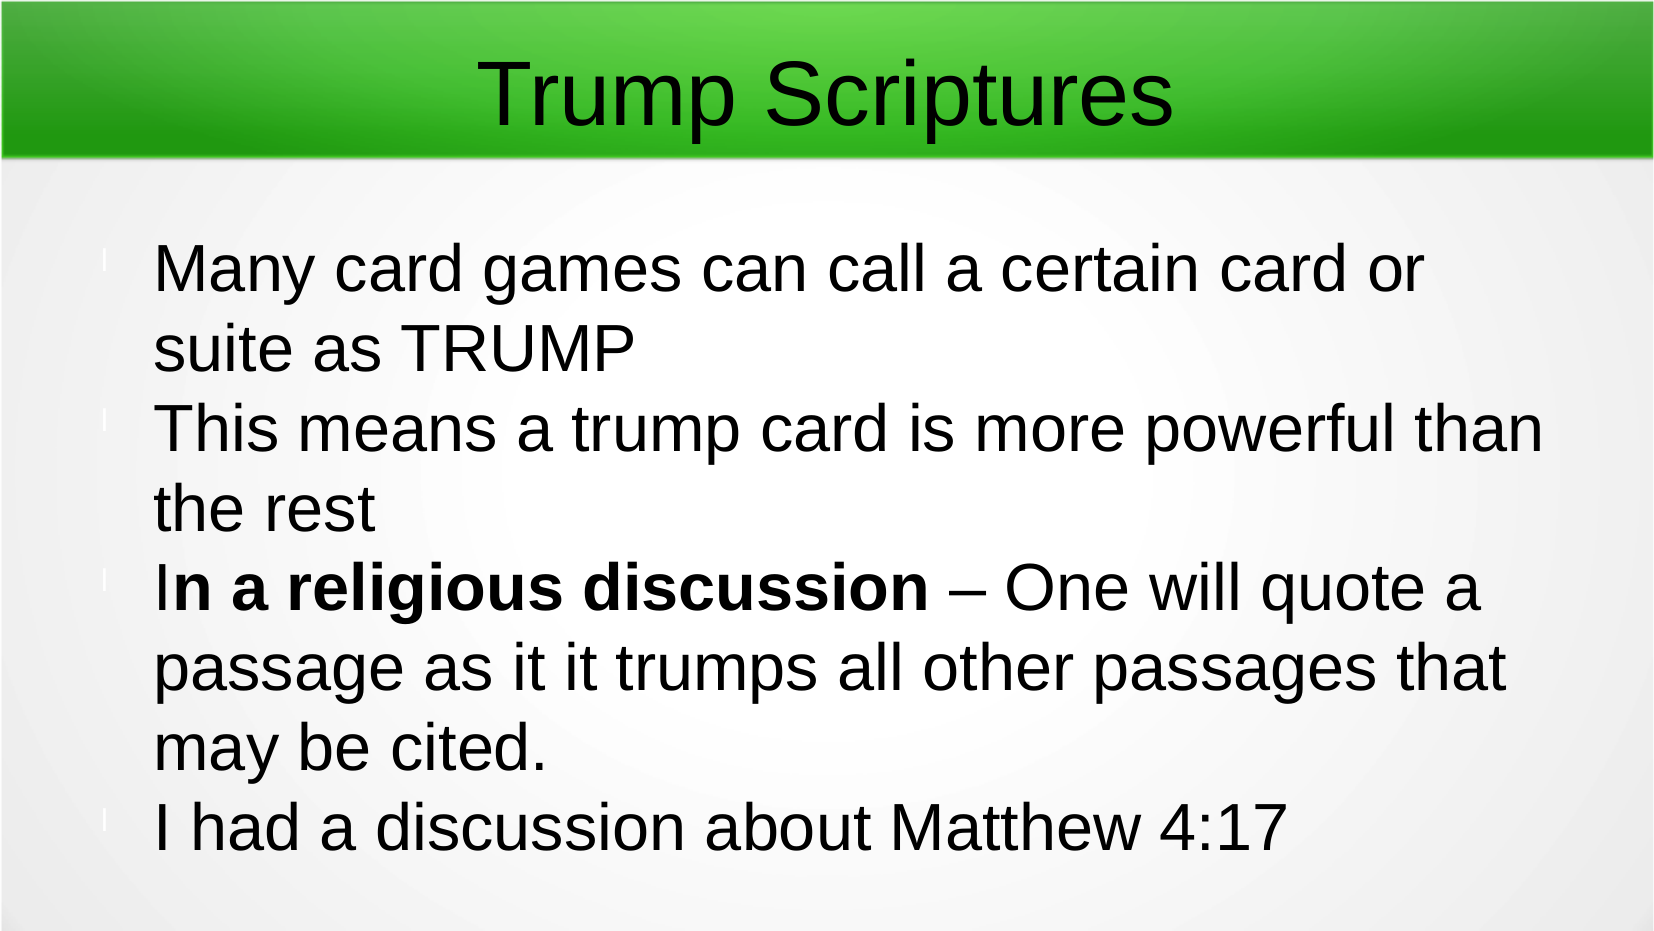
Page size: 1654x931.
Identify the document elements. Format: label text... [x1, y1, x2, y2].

text_box Trump Scriptures [82, 35, 1571, 142]
text_box Many card games can call a certain card or suite as TRUMP This means a trump card is more powerful than the rest In a religious discussion – One will quote a passage as it it trumps all other passages that may be cited. I had a discussion about Matthew 4:17 [82, 224, 1571, 898]
picture [0, 0, 1654, 931]
